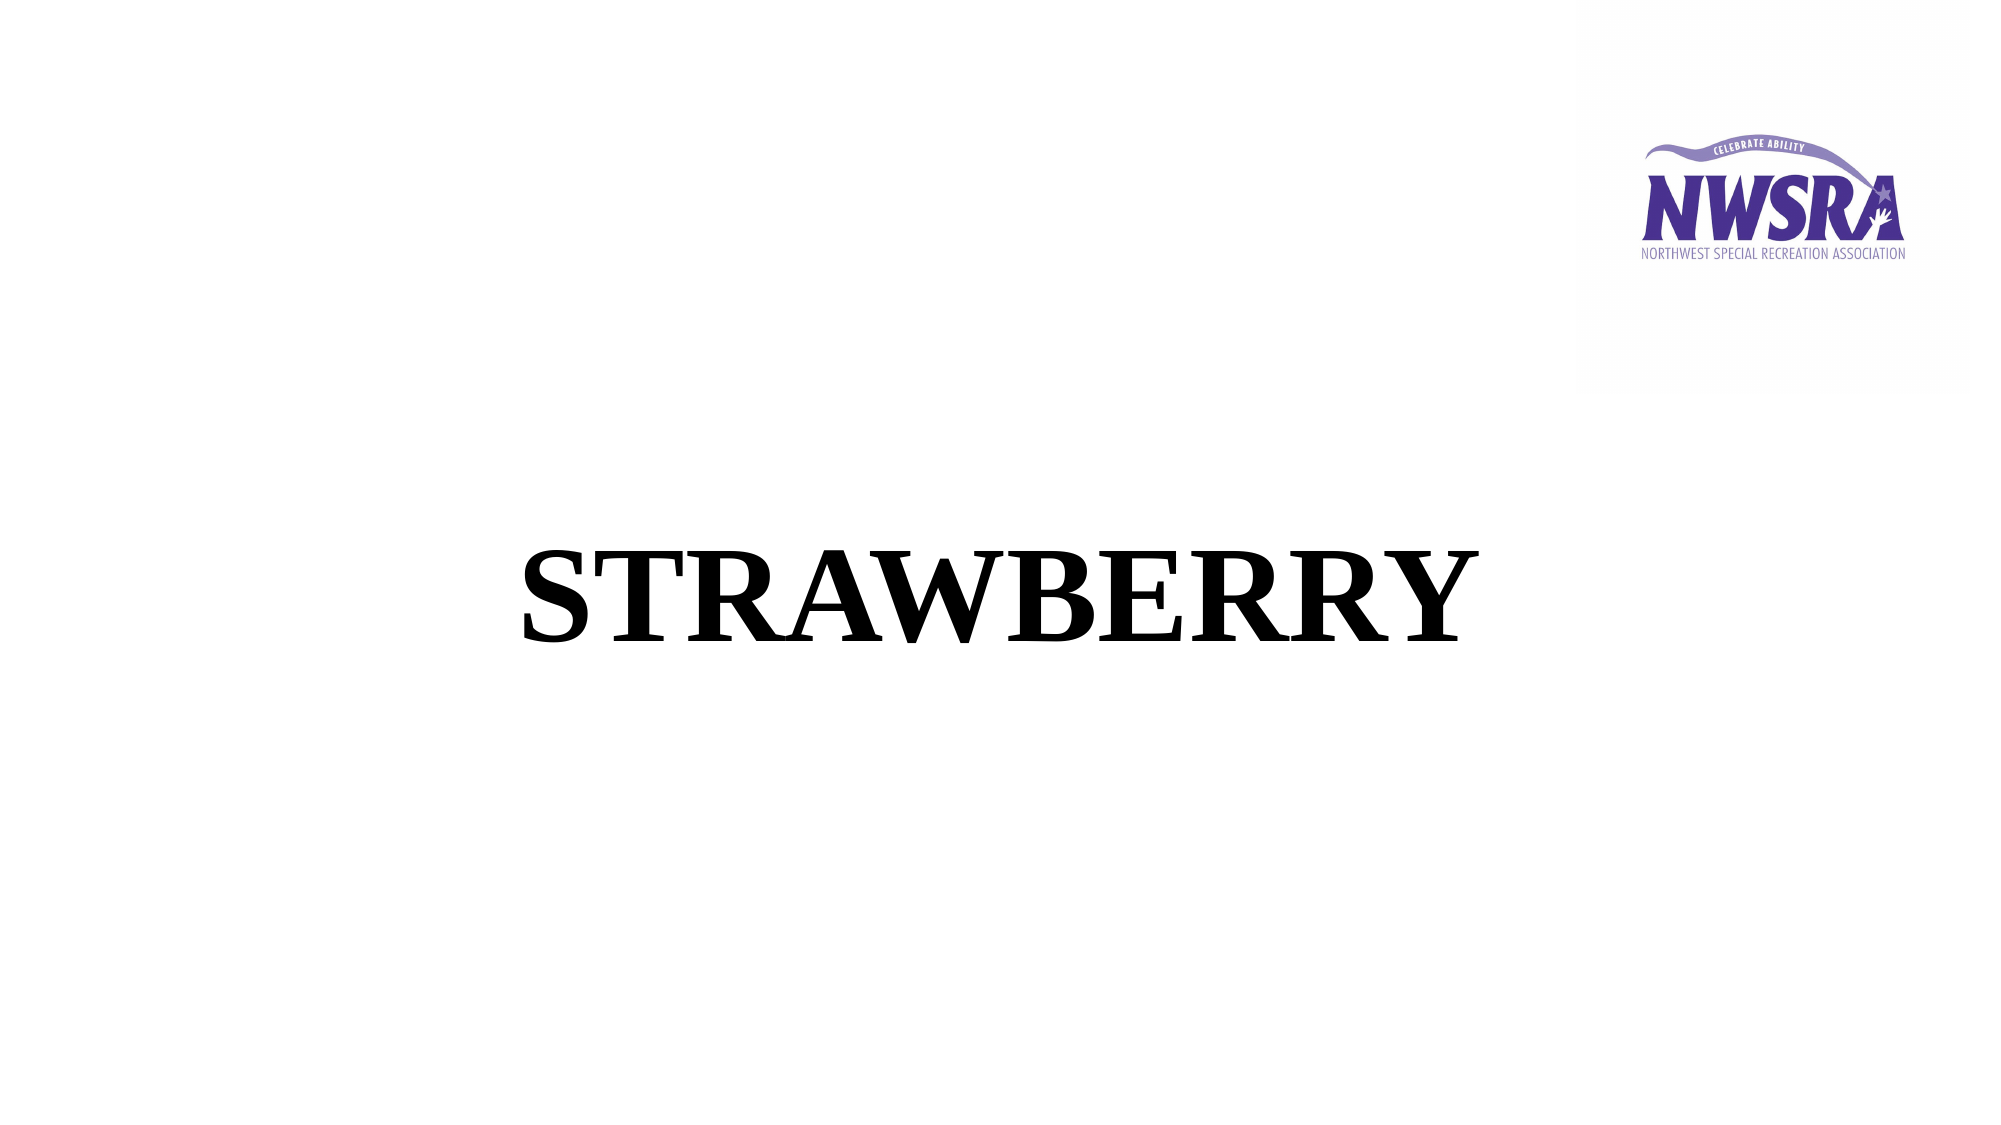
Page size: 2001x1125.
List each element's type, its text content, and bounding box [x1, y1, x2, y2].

title STRAWBERRY [137, 488, 1863, 706]
picture [1576, 0, 1970, 394]
